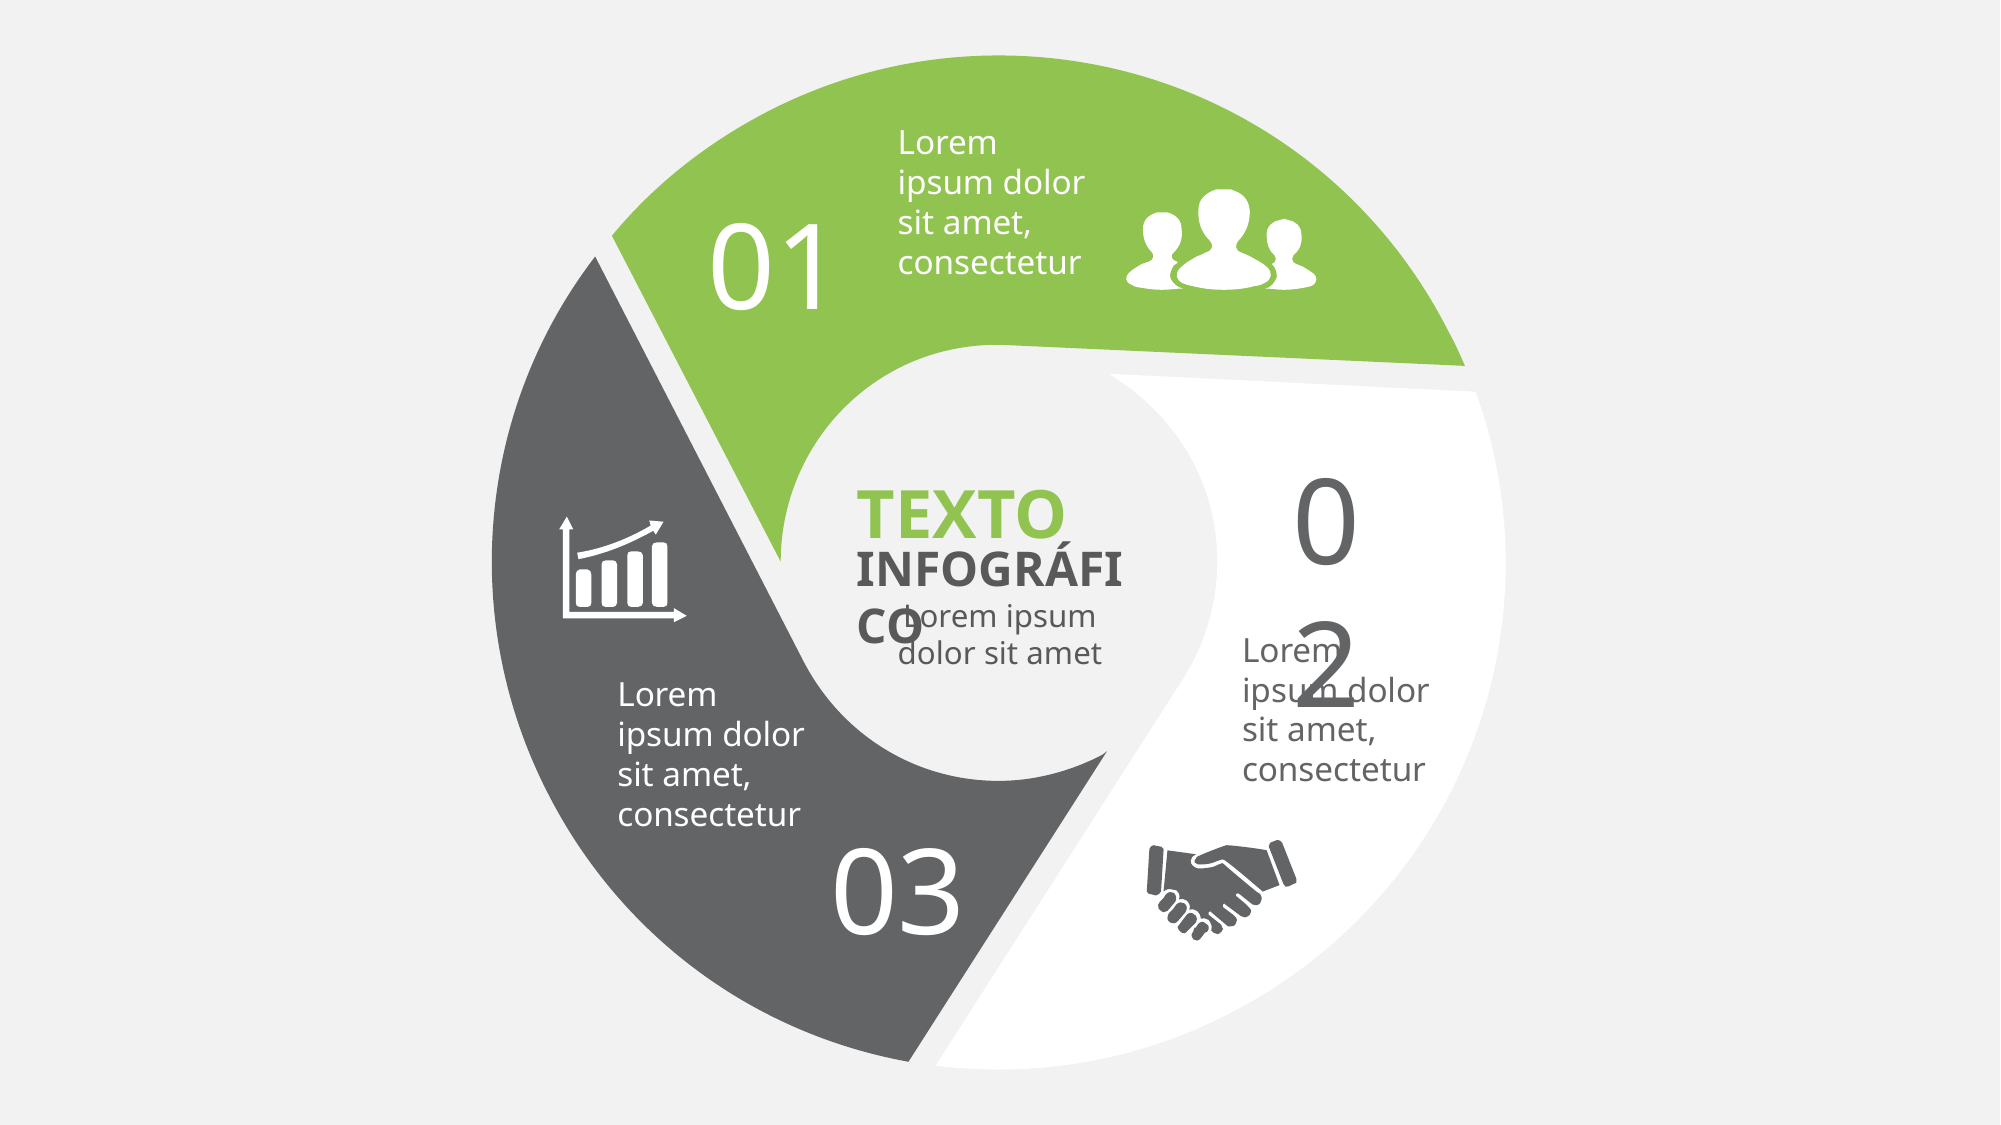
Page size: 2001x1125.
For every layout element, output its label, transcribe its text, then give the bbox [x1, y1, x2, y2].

text_box [1194, 845, 1280, 892]
text_box [1158, 892, 1177, 913]
text_box [1176, 189, 1271, 290]
text_box 03 [829, 815, 1021, 1001]
text_box Lorem ipsum dolor sit amet, consectetur [1227, 621, 1457, 799]
text_box [1191, 921, 1209, 941]
text_box Lorem ipsum dolor sit amet [872, 588, 1128, 680]
text_box [491, 256, 948, 1062]
text_box [833, 704, 1107, 886]
text_box [1265, 218, 1317, 290]
text_box [1146, 845, 1164, 896]
text_box [1163, 850, 1262, 935]
text_box 01 [707, 190, 899, 377]
text_box TEXTO [841, 464, 1159, 530]
text_box [458, 20, 1542, 1105]
text_box [1126, 212, 1183, 290]
text_box Lorem ipsum dolor sit amet, consectetur [882, 113, 1113, 291]
text_box 02 [1292, 445, 1424, 590]
text_box [611, 55, 1465, 562]
text_box [1268, 840, 1297, 887]
text_box Lorem ipsum dolor sit amet, consectetur [602, 666, 833, 843]
text_box [935, 373, 1506, 1070]
text_box INFOGRÁFICO [841, 530, 1159, 607]
text_box [559, 516, 687, 623]
